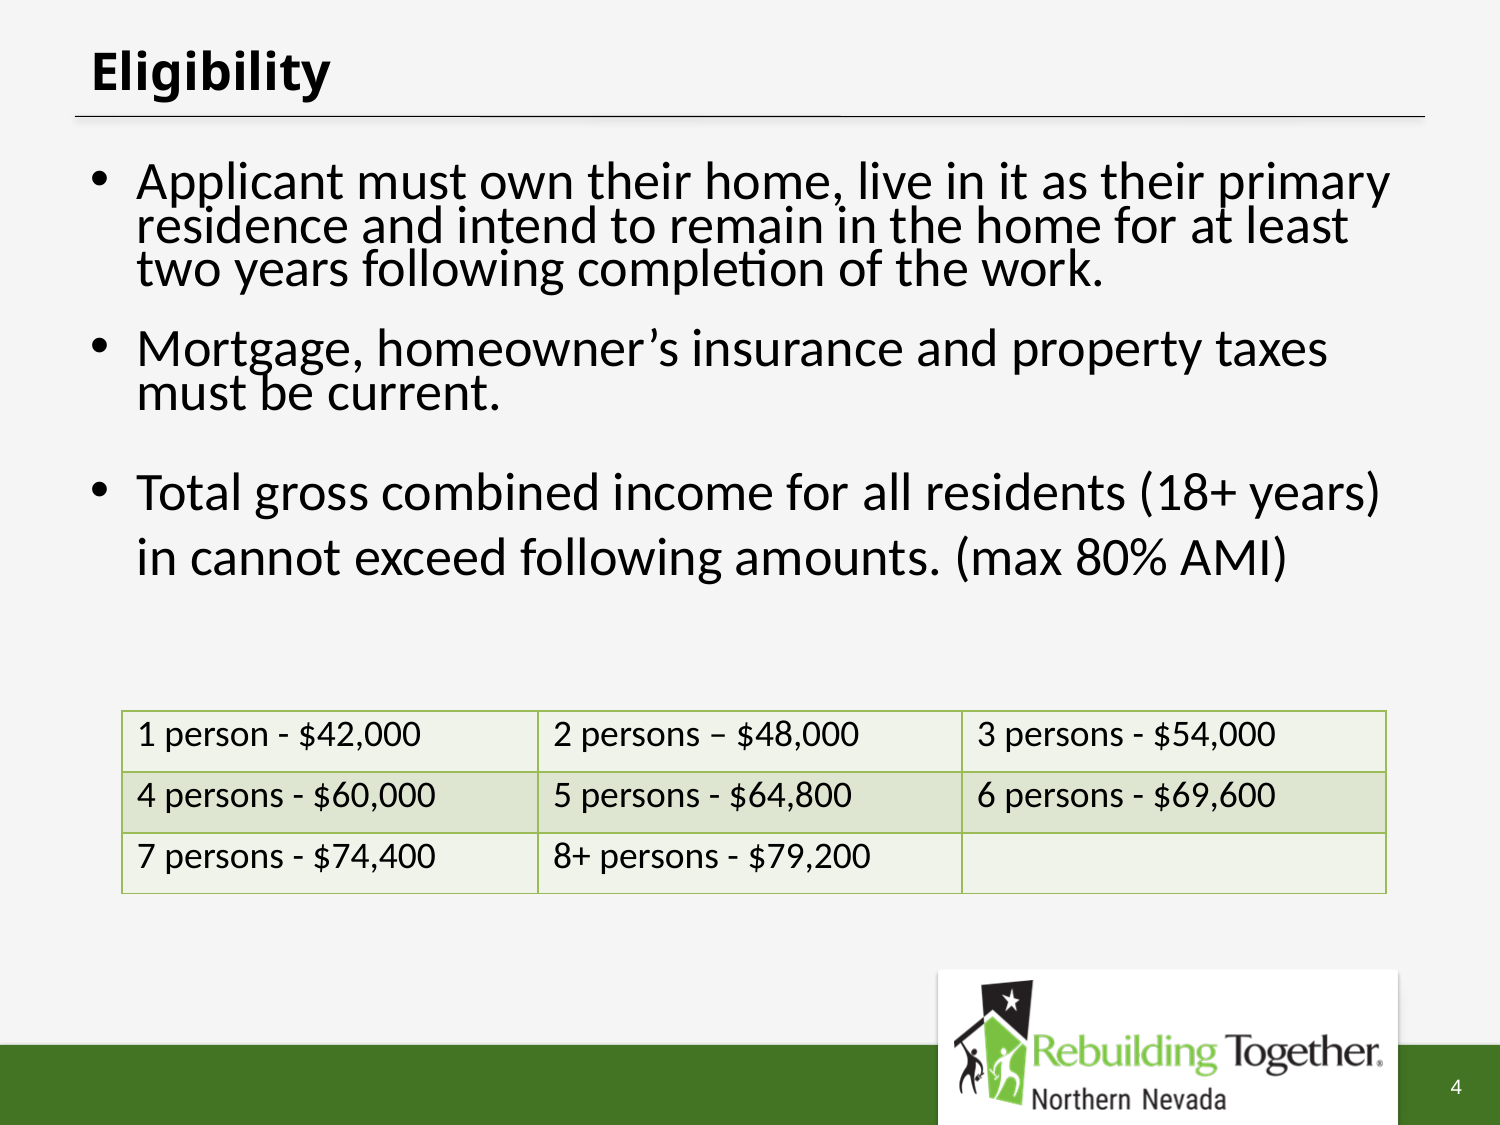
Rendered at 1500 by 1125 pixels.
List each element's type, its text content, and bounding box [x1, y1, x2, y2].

table_cell 4 persons - $60,000 [123, 773, 537, 832]
slide_number 4 [1409, 1055, 1478, 1116]
table_cell 8+ persons - $79,200 [539, 834, 961, 893]
table_cell 6 persons - $69,600 [963, 773, 1385, 832]
table_header 1 person - $42,000 [123, 712, 537, 771]
table_cell 7 persons - $74,400 [123, 834, 537, 893]
table_cell [963, 834, 1385, 893]
table_cell 5 persons - $64,800 [539, 773, 961, 832]
list Applicant must own their home, live in it as their primary residence and intend to remain in the home for at least two years following completion of the work. Mortgage, homeowner’s insurance and property taxes must be current. Total gross combined income for all residents (18+ years) in cannot exceed following amounts. (max 80% AMI) [75, 158, 1425, 1029]
table_header 3 persons - $54,000 [963, 712, 1385, 771]
title Eligibility [75, 31, 1425, 112]
picture [930, 965, 1405, 1125]
table_header 2 persons – $48,000 [539, 712, 961, 771]
